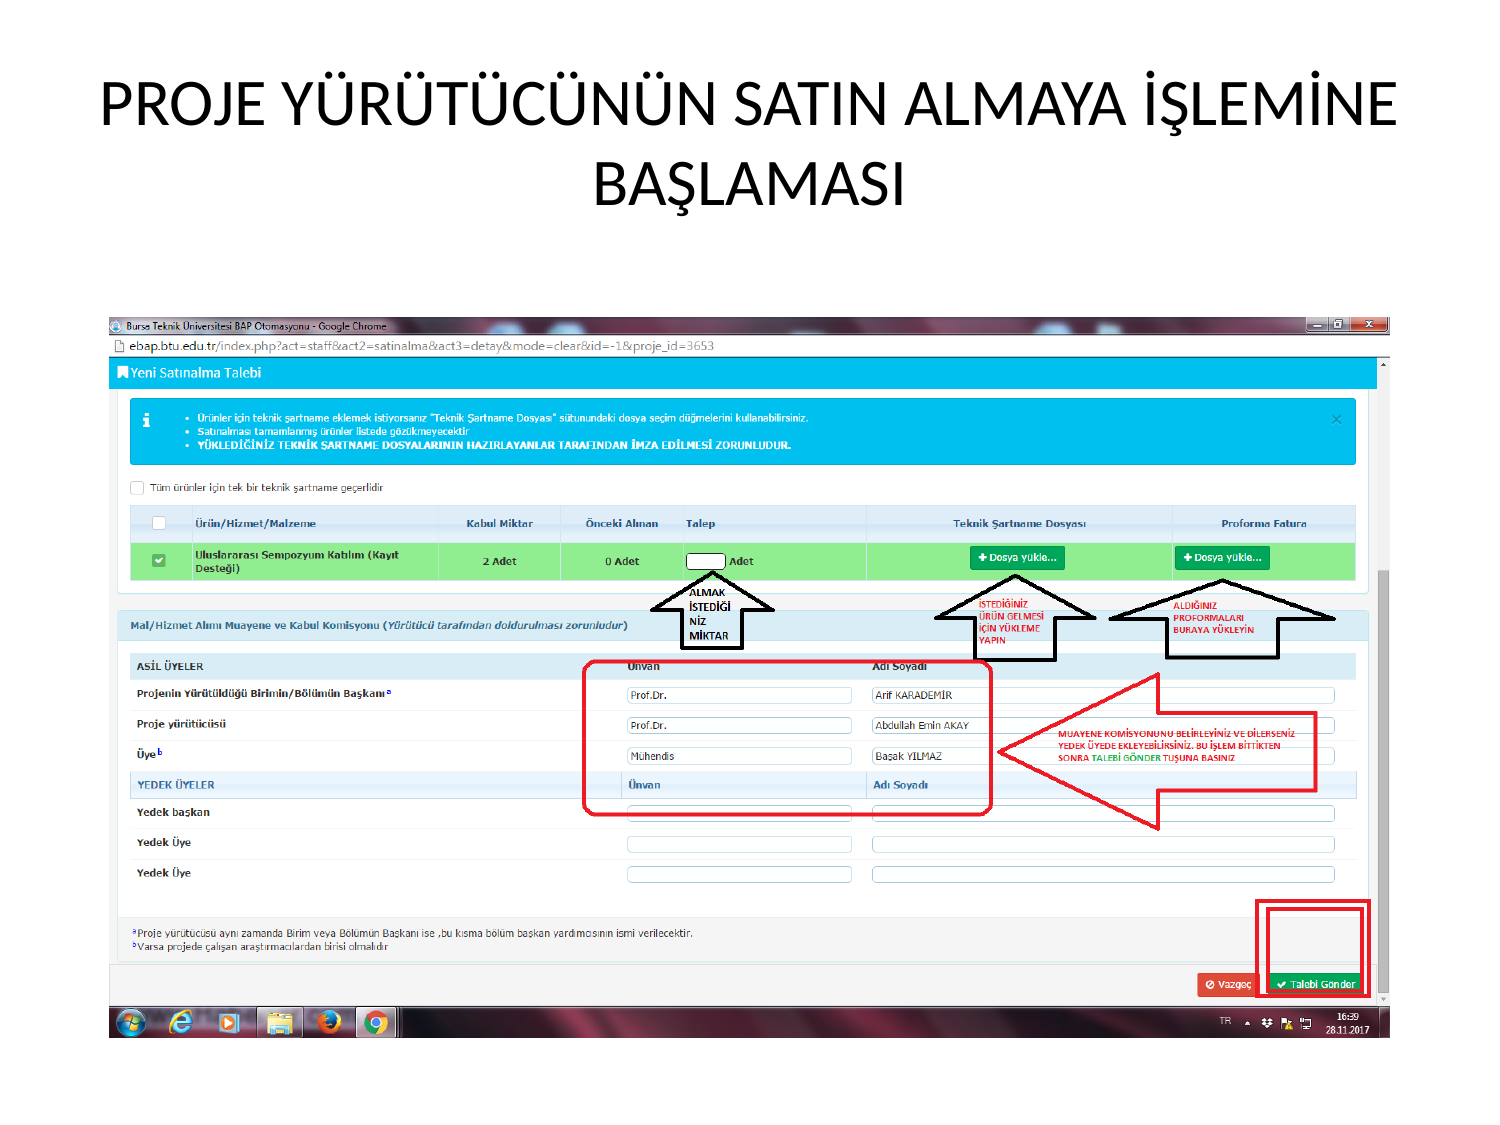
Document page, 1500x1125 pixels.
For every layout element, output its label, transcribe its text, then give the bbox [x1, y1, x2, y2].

title PROJE YÜRÜTÜCÜNÜN SATIN ALMAYA İŞLEMİNE BAŞLAMASI [75, 45, 1425, 233]
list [109, 317, 1391, 1038]
